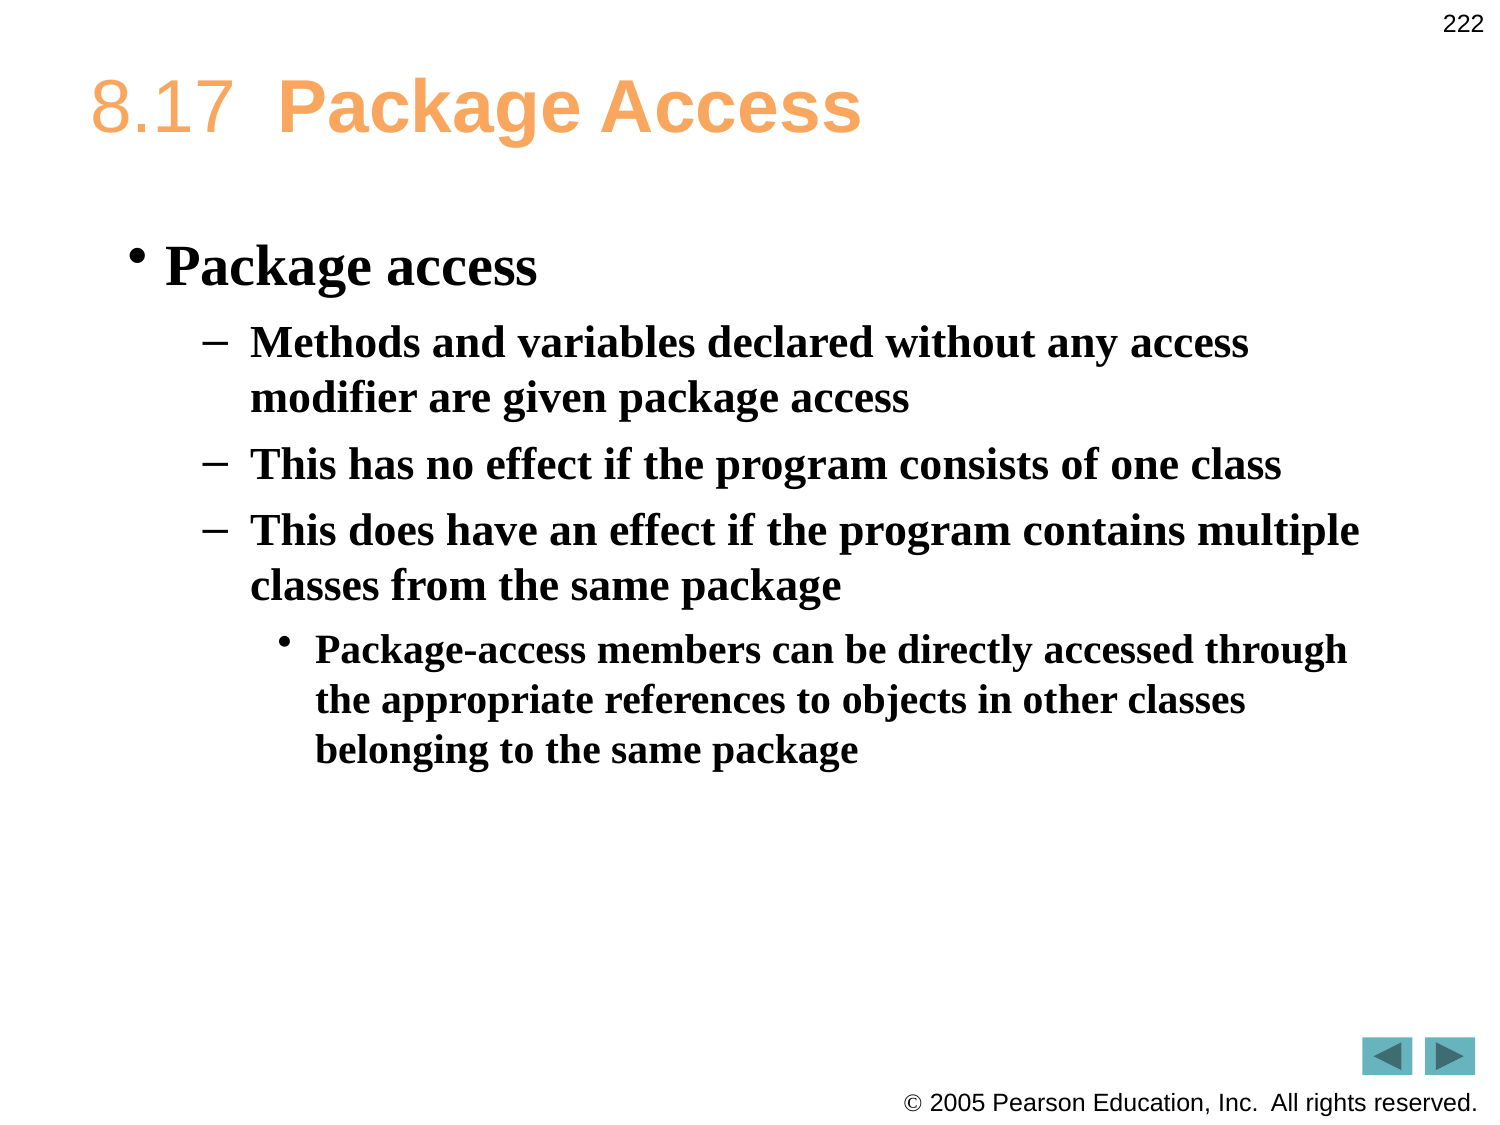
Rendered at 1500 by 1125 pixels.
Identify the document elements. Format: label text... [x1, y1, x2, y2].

title 8.17 Package Access [75, 12, 1425, 200]
slide_number 222 [1149, 0, 1500, 79]
list Package access Methods and variables declared without any access modifier are given package access This has no effect if the program consists of one class This does have an effect if the program contains multiple classes from the same package Package-access members can be directly accessed through the appropriate references to objects in other classes belonging to the same package [112, 220, 1425, 963]
